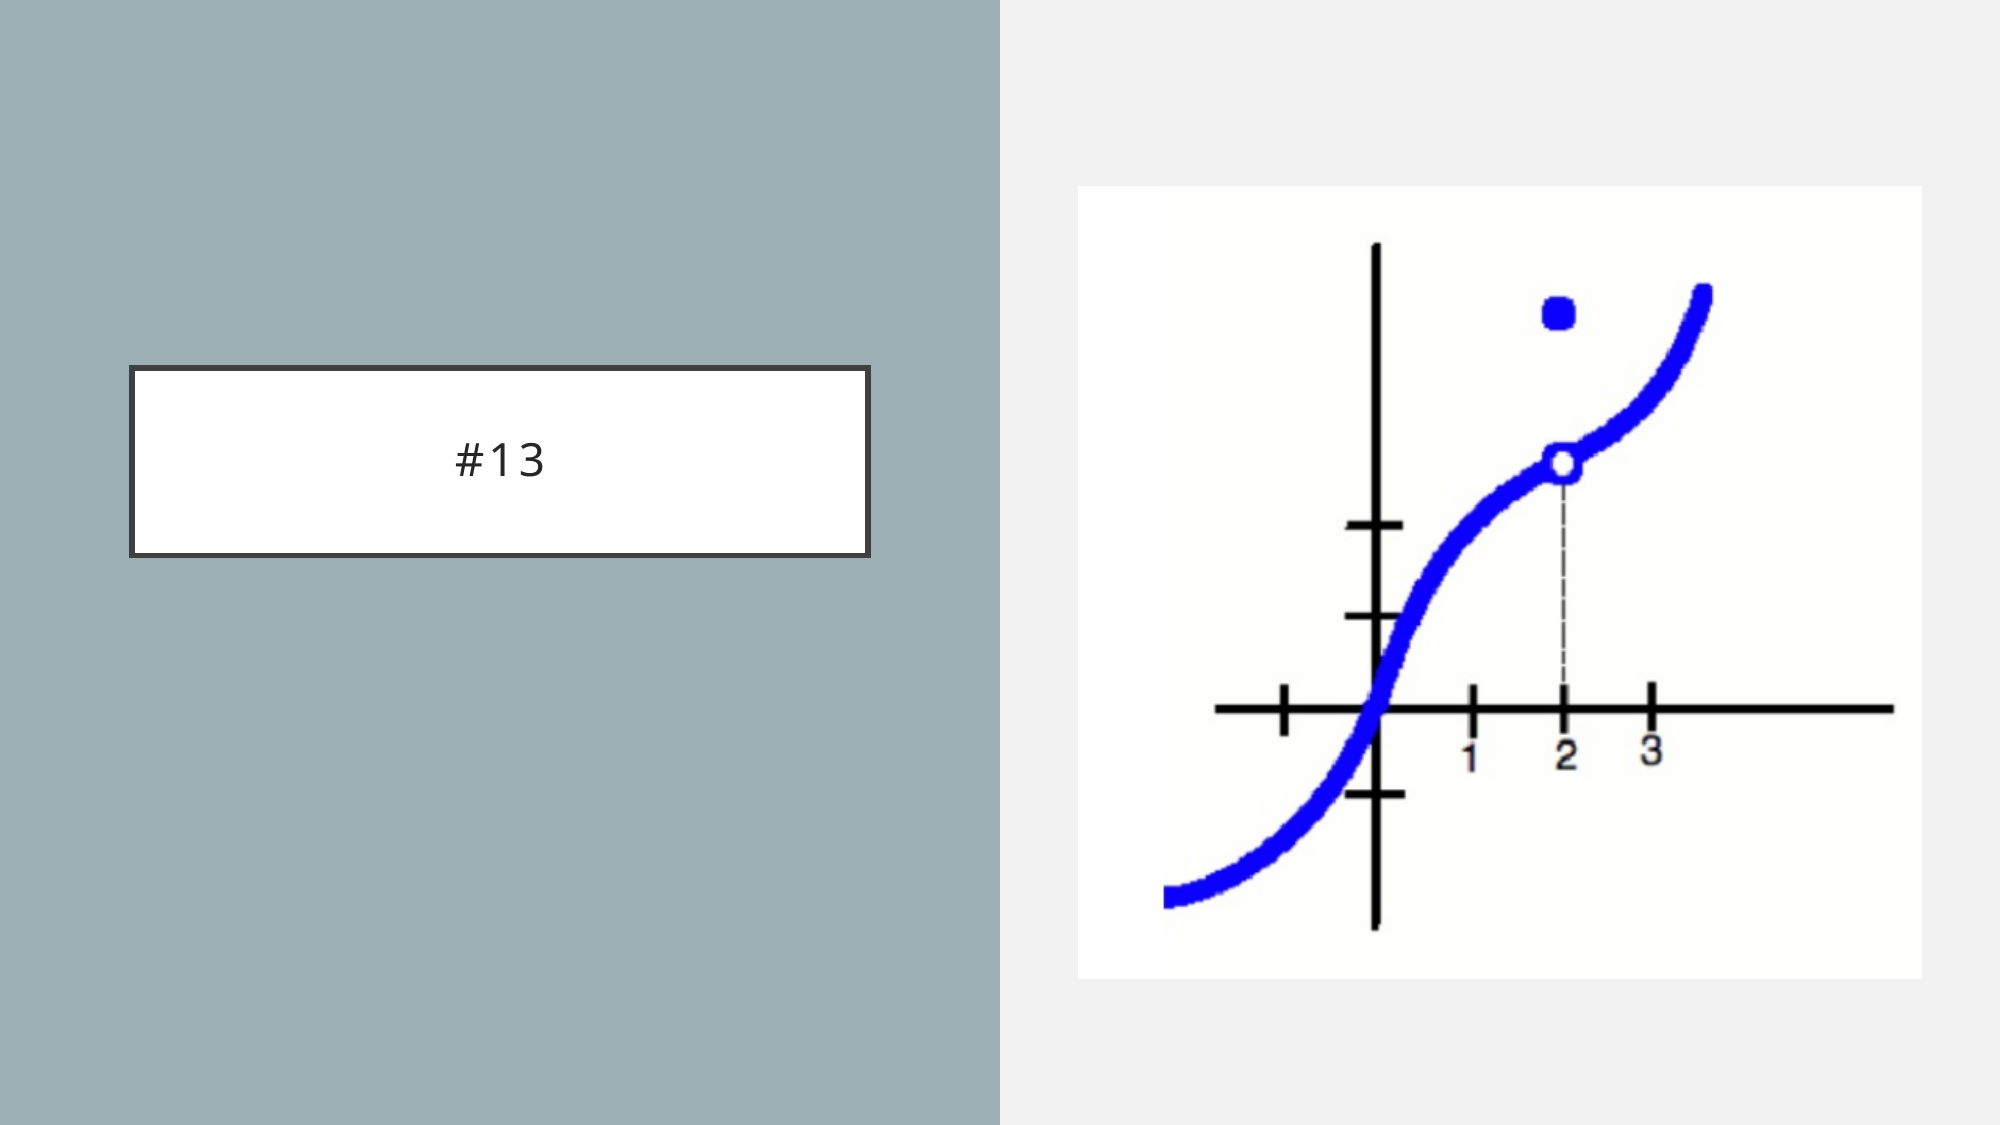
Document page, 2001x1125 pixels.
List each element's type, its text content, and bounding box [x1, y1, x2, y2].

title #13 [129, 365, 871, 558]
picture [1078, 186, 1922, 979]
